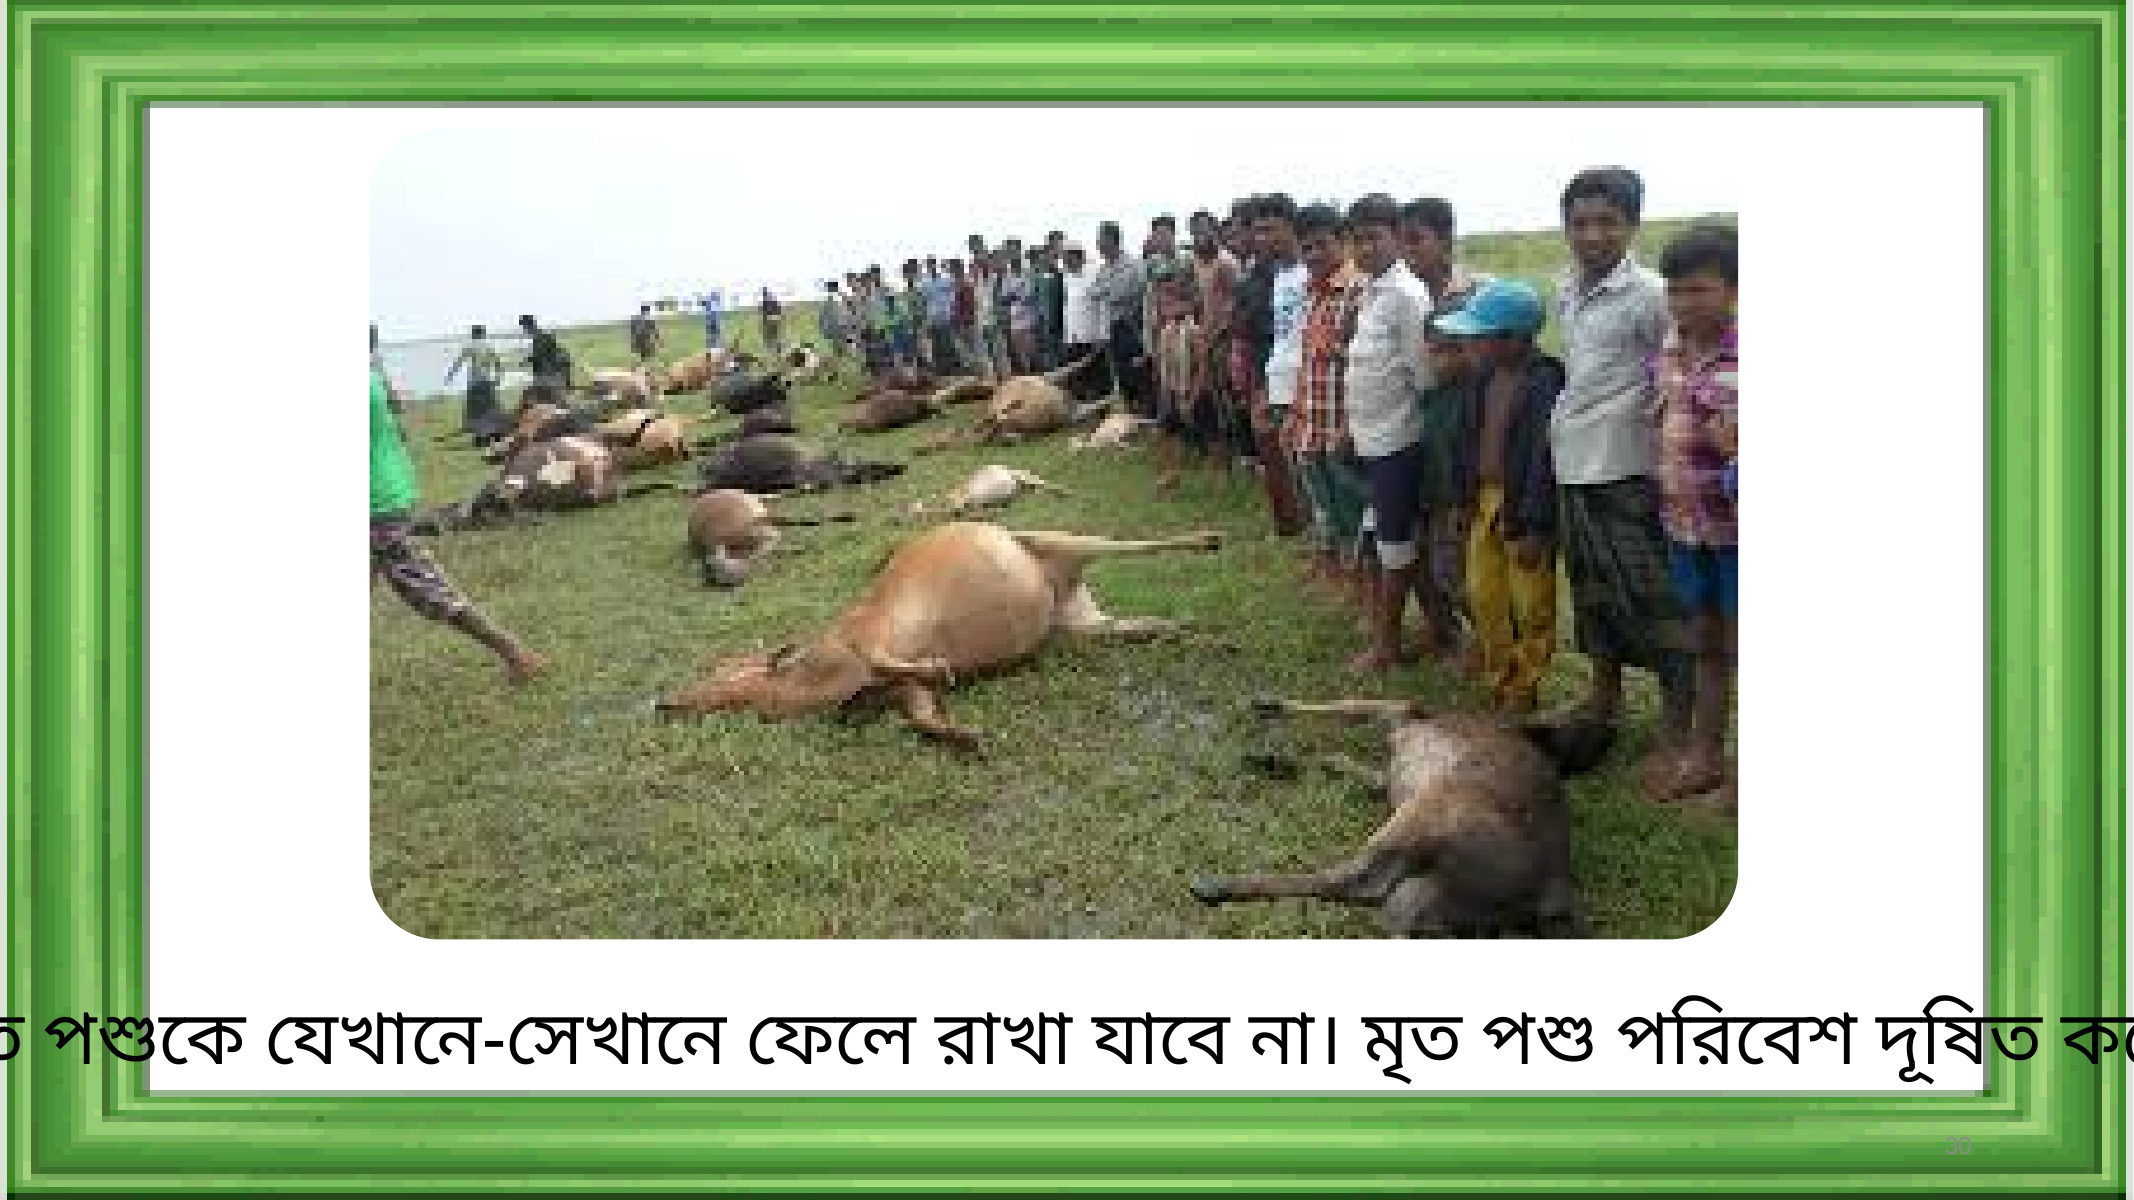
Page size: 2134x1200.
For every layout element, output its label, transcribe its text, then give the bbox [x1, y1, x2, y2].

picture [0, 1087, 2134, 1200]
picture [0, 0, 2134, 982]
text_box মৃত পশুকে যেখানে-সেখানে ফেলে রাখা যাবে না। মৃত পশু পরিবেশ দূষিত করে । [0, 982, 2134, 1087]
slide_number 30 [1506, 1112, 1987, 1177]
